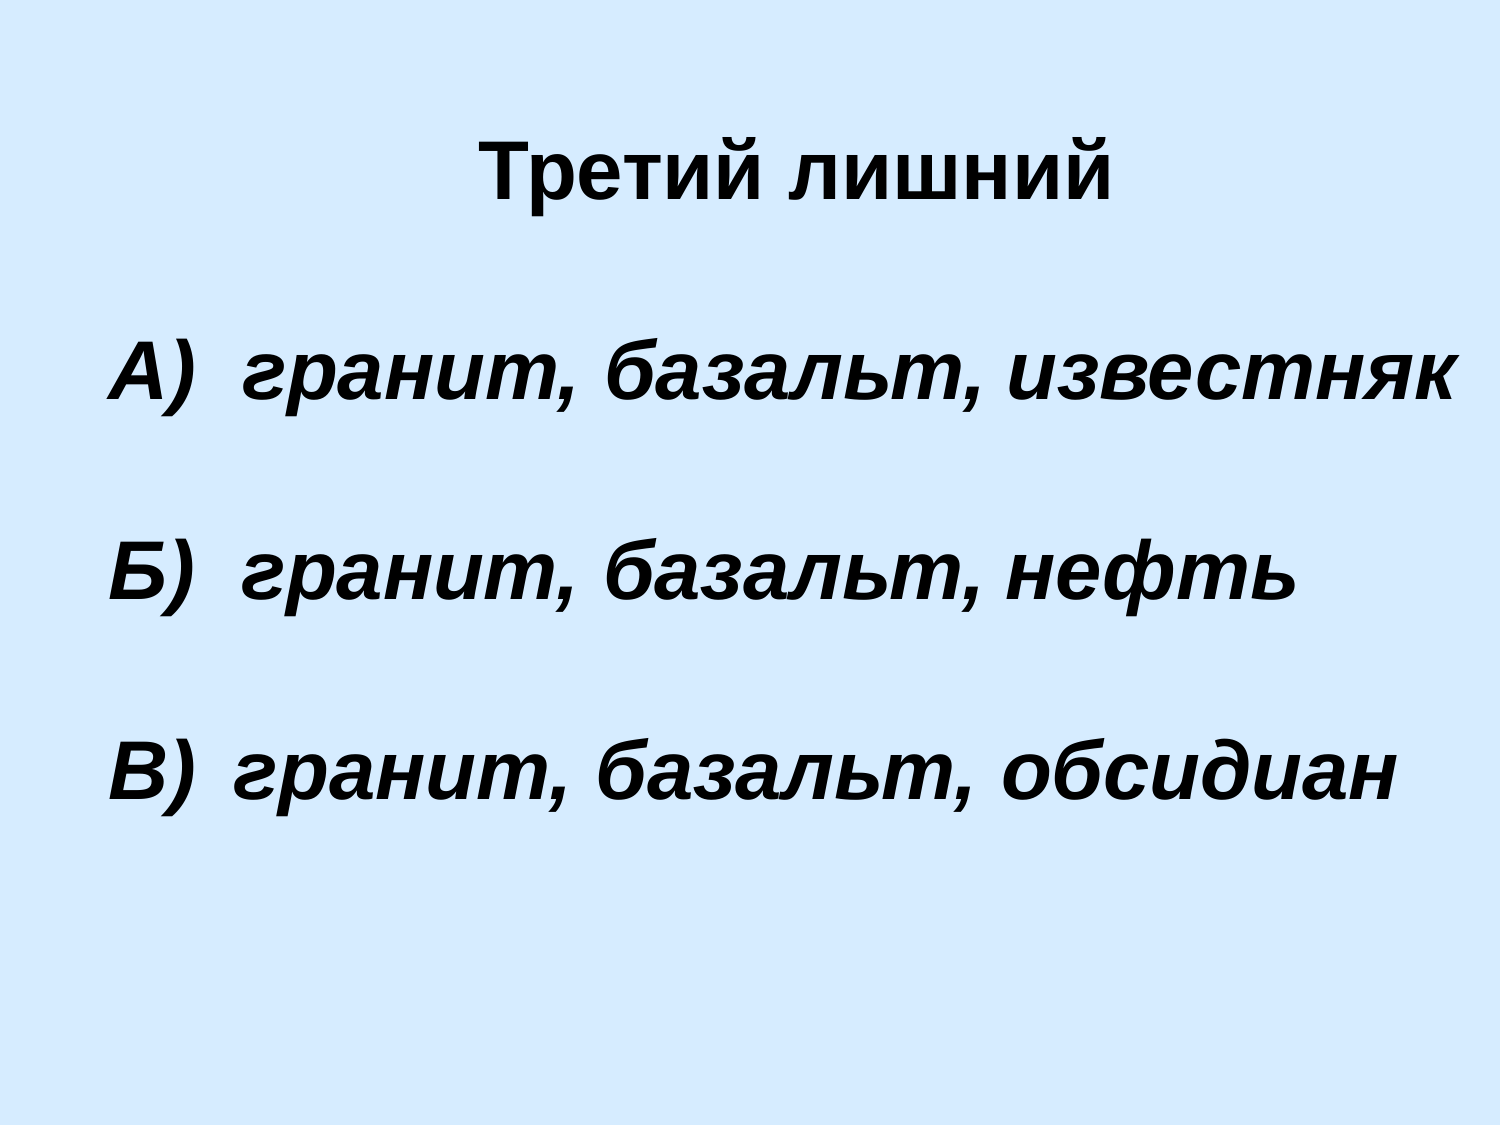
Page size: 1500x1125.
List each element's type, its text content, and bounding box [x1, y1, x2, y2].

text_box Третий лишний А) гранит, базальт, известняк Б) гранит, базальт, нефть В) гранит, базальт, обсидиан [93, 109, 1500, 824]
